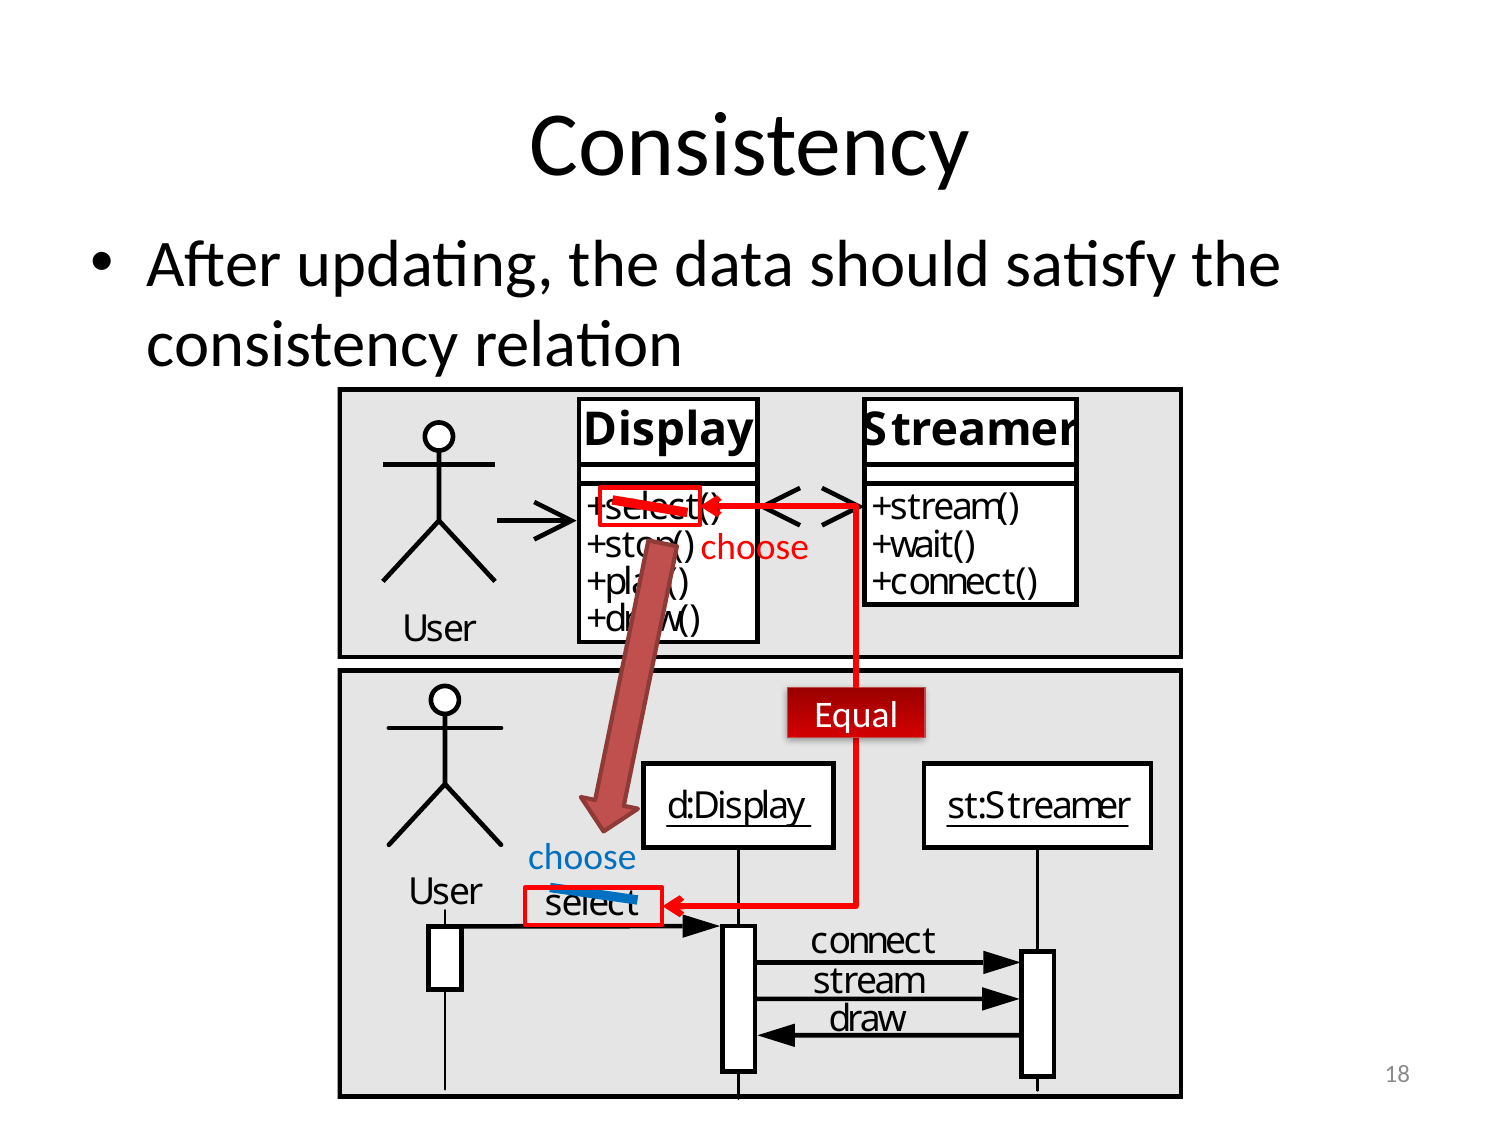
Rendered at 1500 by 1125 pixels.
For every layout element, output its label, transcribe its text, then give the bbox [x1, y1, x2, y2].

picture [337, 387, 1184, 1101]
list After updating, the data should satisfy the consistency relation [75, 212, 1425, 413]
title Consistency [75, 45, 1425, 212]
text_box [524, 487, 926, 926]
slide_number 18 [1187, 1042, 1425, 1103]
